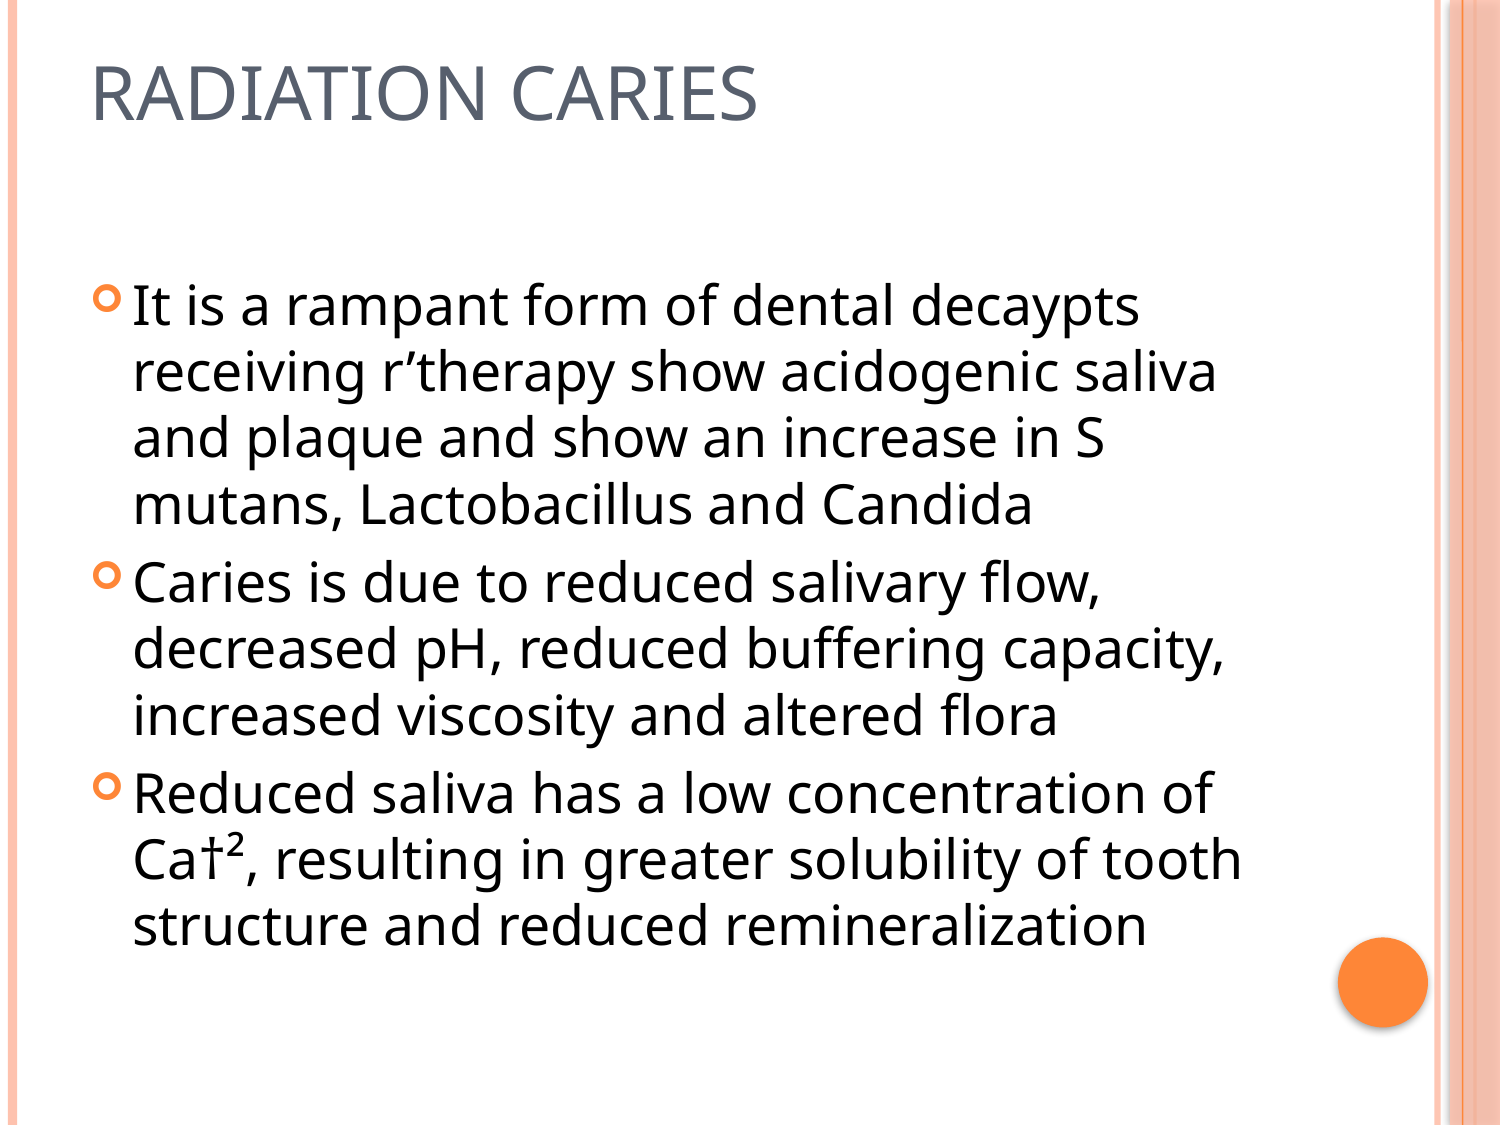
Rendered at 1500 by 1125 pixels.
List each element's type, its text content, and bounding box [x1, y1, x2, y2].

list It is a rampant form of dental decaypts receiving r’therapy show acidogenic saliva and plaque and show an increase in S mutans, Lactobacillus and Candida Caries is due to reduced salivary flow, decreased pH, reduced buffering capacity, increased viscosity and altered flora Reduced saliva has a low concentration of Ca†², resulting in greater solubility of tooth structure and reduced remineralization [75, 262, 1300, 1062]
title Radiation caries [75, 45, 1300, 233]
